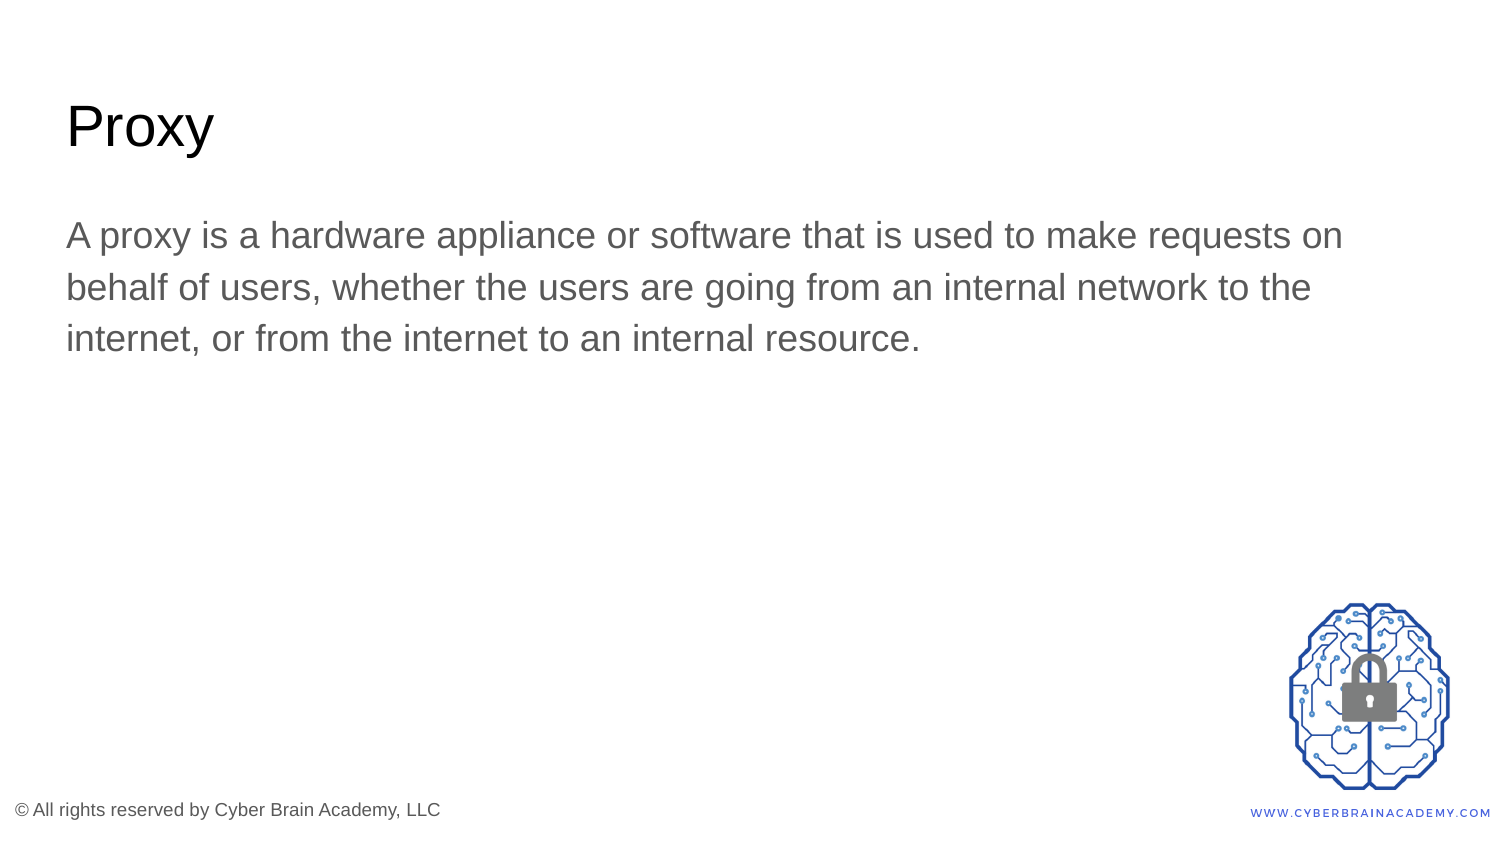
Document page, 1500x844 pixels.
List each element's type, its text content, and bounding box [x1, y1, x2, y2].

picture [1242, 586, 1500, 844]
list A proxy is a hardware appliance or software that is used to make requests on behalf of users, whether the users are going from an internal network to the internet, or from the internet to an internal resource. [51, 189, 1449, 750]
title Proxy [51, 72, 1449, 167]
